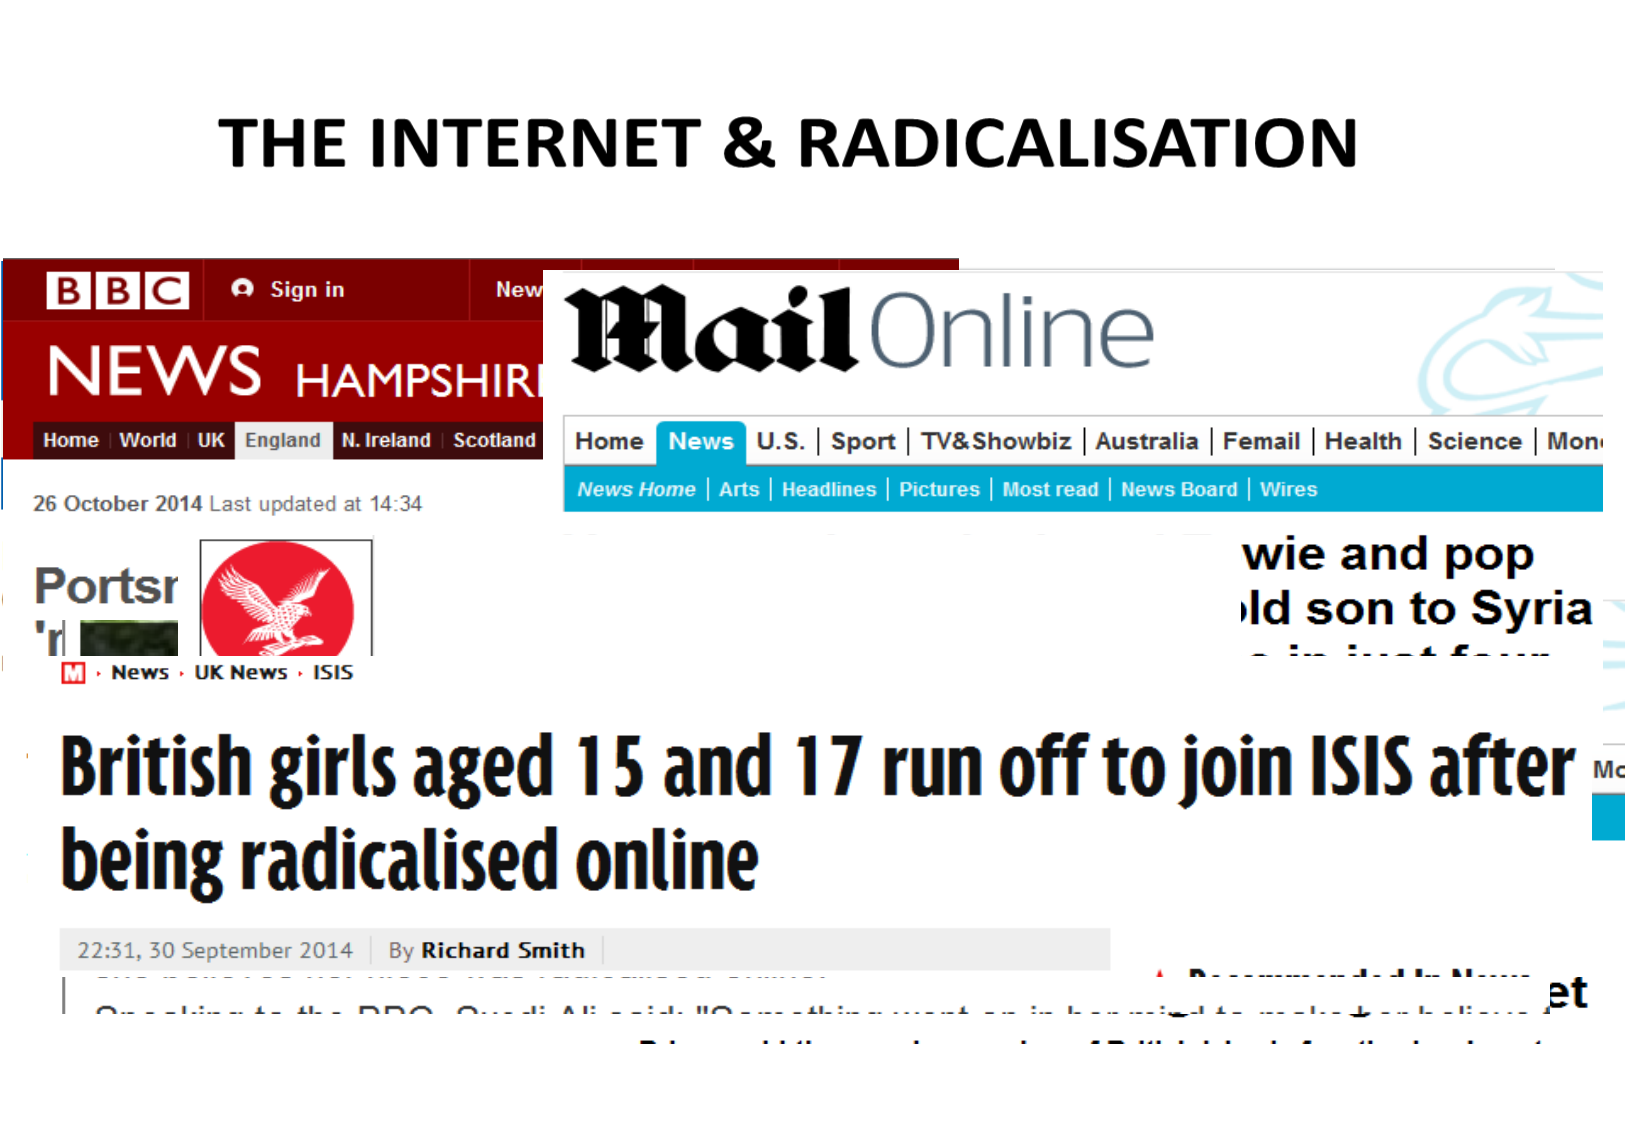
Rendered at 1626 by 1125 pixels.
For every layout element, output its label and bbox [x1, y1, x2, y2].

picture [957, 486, 980, 496]
picture [640, 483, 696, 496]
picture [579, 483, 633, 496]
picture [1004, 482, 1050, 496]
picture [168, 73, 1410, 232]
picture [723, 437, 734, 449]
picture [925, 483, 955, 496]
picture [1295, 486, 1305, 496]
picture [749, 486, 759, 496]
picture [1288, 486, 1292, 496]
picture [670, 432, 686, 449]
picture [784, 483, 830, 496]
picture [1227, 483, 1238, 496]
picture [743, 483, 748, 496]
picture [1308, 486, 1317, 496]
picture [1064, 483, 1098, 496]
picture [901, 482, 928, 496]
picture [0, 257, 1625, 1045]
picture [735, 486, 739, 496]
picture [1123, 482, 1175, 496]
picture [689, 437, 721, 449]
picture [1261, 482, 1285, 496]
picture [1182, 482, 1217, 496]
picture [867, 486, 876, 496]
picture [720, 483, 732, 496]
picture [1220, 486, 1224, 496]
picture [833, 483, 864, 496]
picture [1057, 486, 1061, 496]
